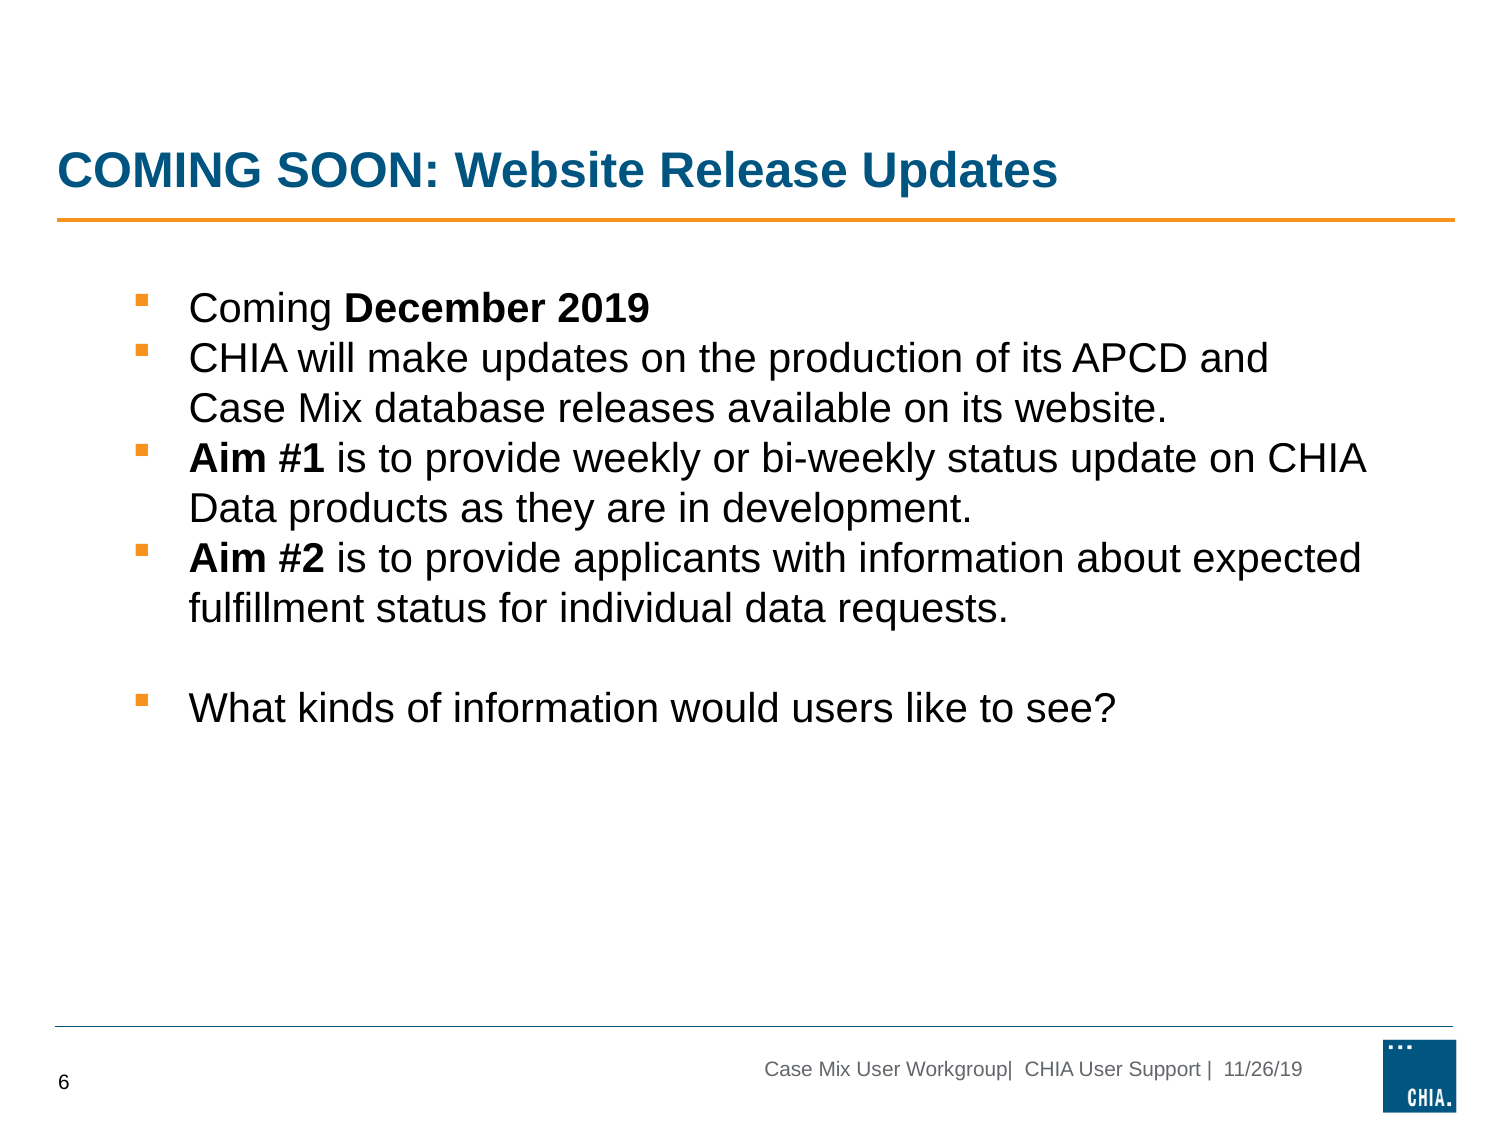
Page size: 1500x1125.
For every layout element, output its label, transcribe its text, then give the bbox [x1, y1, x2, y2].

picture [1420, 1089, 1426, 1105]
picture [1408, 1089, 1415, 1106]
picture [1381, 1038, 1457, 1114]
text_box Coming December 2019 CHIA will make updates on the production of its APCD and Case Mix database releases available on its website. Aim #1 is to provide weekly or bi-weekly status update on CHIA Data products as they are in development. Aim #2 is to provide applicants with information about expected fulfillment status for individual data requests. What kinds of information would users like to see? [42, 273, 1382, 839]
footer Case Mix User Workgroup| CHIA User Support | 11/26/19 [255, 1050, 1318, 1111]
slide_number 6 [43, 1050, 131, 1111]
picture [1436, 1089, 1444, 1105]
text_box COMING SOON: Website Release Updates [42, 129, 1360, 205]
